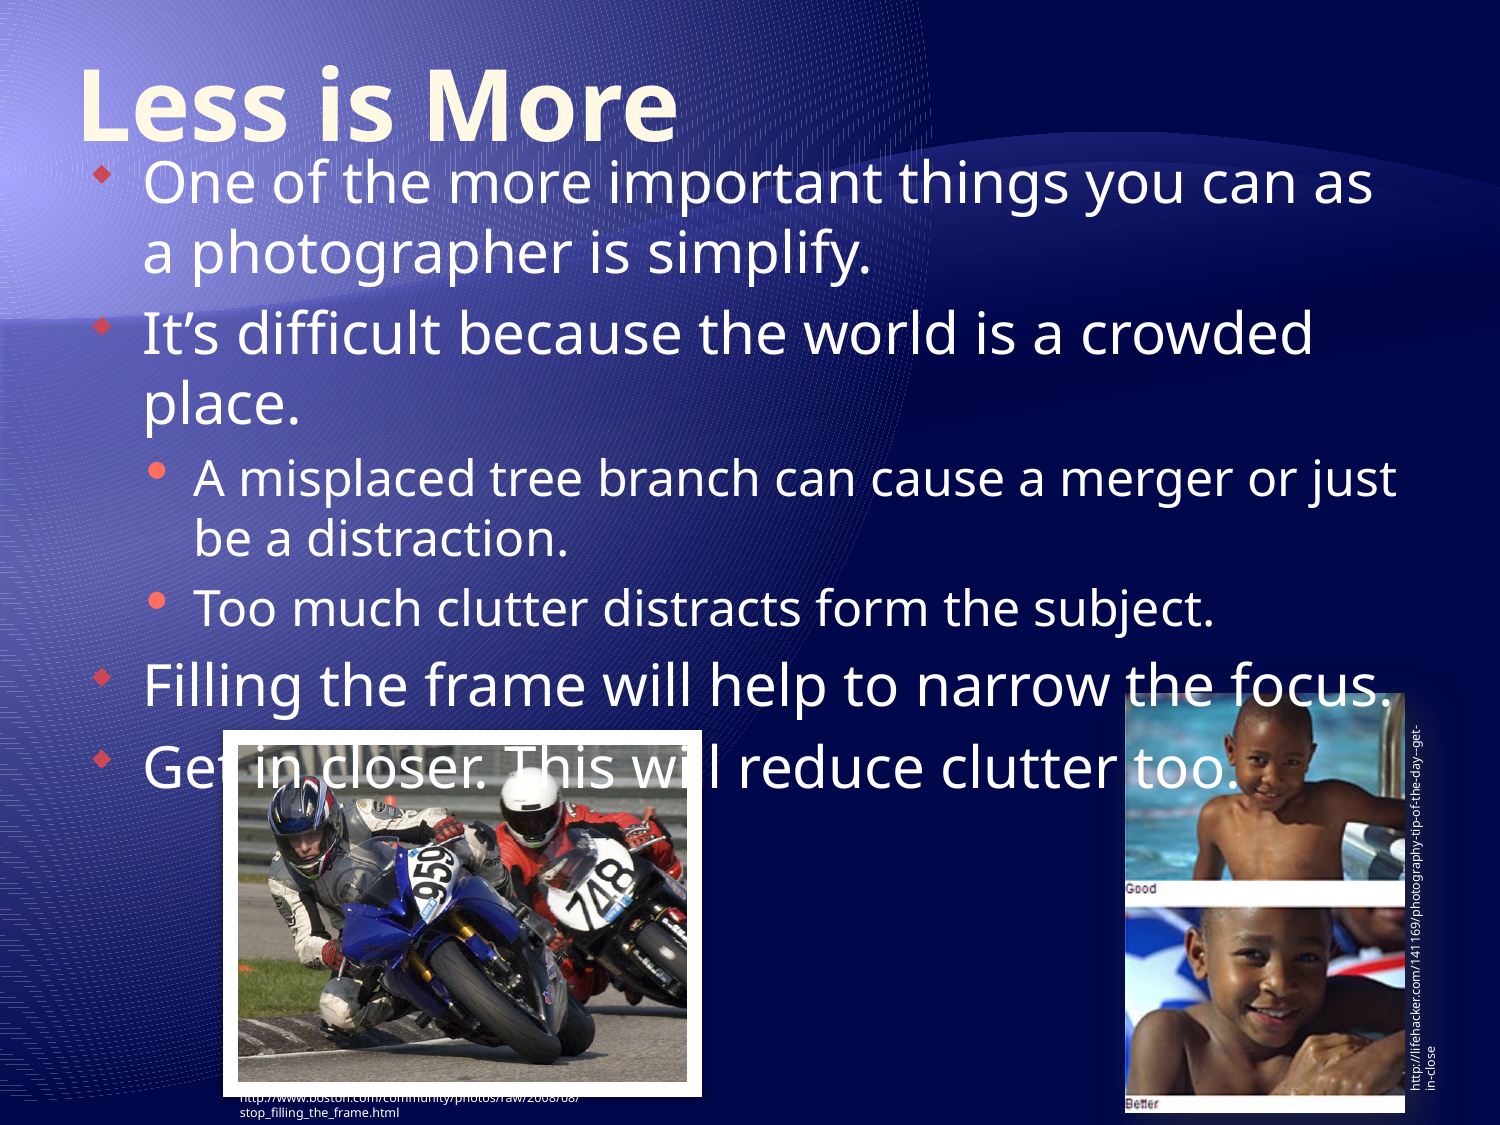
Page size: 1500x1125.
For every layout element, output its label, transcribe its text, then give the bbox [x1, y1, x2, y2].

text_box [1124, 693, 1431, 1113]
list One of the more important things you can as a photographer is simplify. It’s difficult because the world is a crowded place. A misplaced tree branch can cause a merger or just be a distraction. Too much clutter distracts form the subject. Filling the frame will help to narrow the focus. Get in closer. This will reduce clutter too. [75, 137, 1425, 813]
title Less is More [75, 0, 1425, 137]
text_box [224, 744, 701, 1113]
